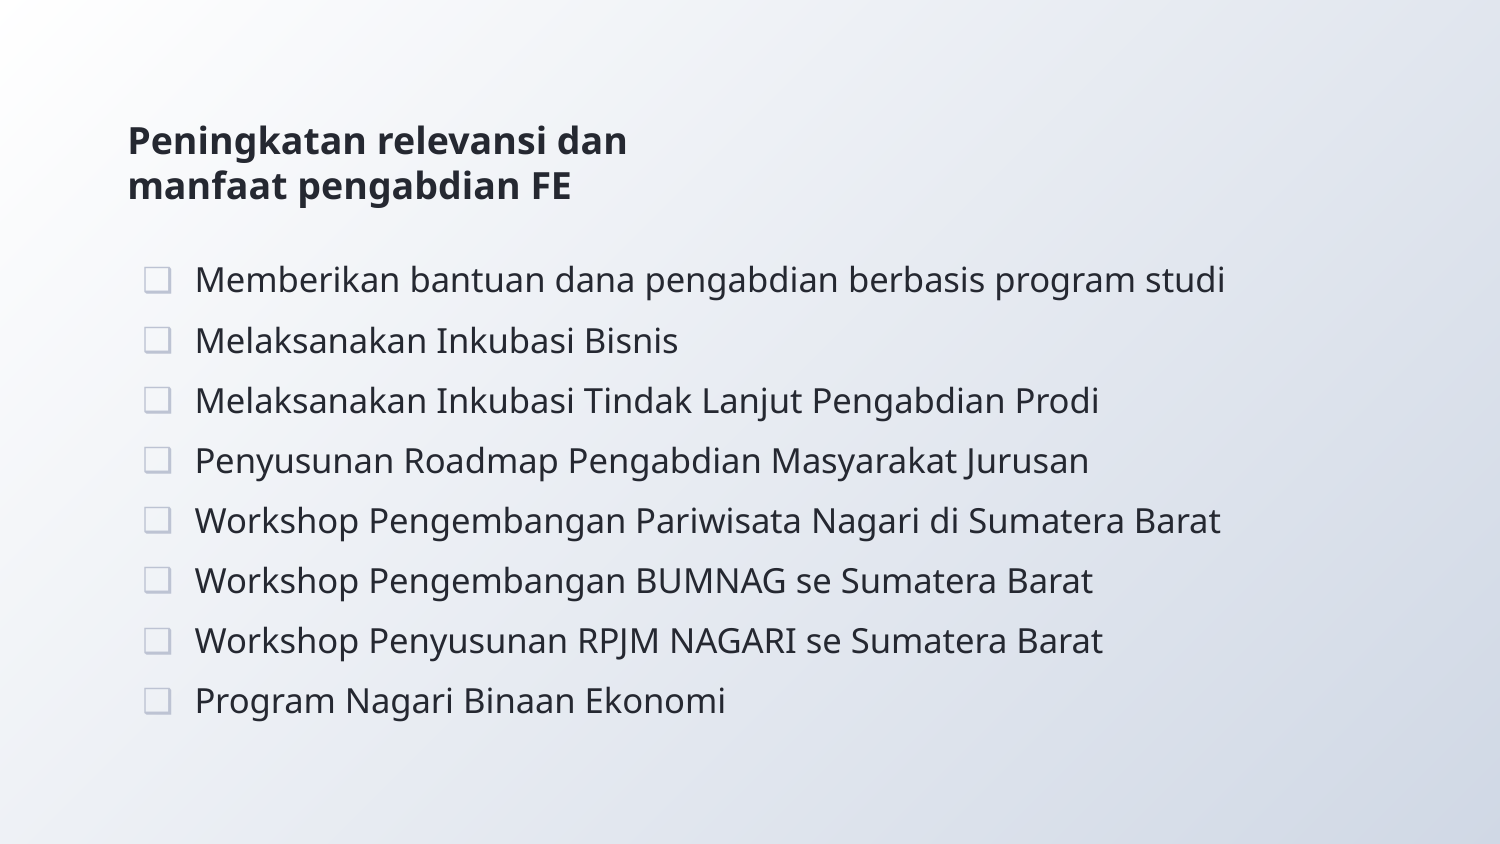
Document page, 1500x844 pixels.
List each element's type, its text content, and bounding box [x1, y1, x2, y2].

title Peningkatan relevansi dan manfaat pengabdian FE [127, 66, 716, 207]
list Memberikan bantuan dana pengabdian berbasis program studi Melaksanakan Inkubasi Bisnis Melaksanakan Inkubasi Tindak Lanjut Pengabdian Prodi Penyusunan Roadmap Pengabdian Masyarakat Jurusan Workshop Pengembangan Pariwisata Nagari di Sumatera Barat Workshop Pengembangan BUMNAG se Sumatera Barat Workshop Penyusunan RPJM NAGARI se Sumatera Barat Program Nagari Binaan Ekonomi [127, 250, 1373, 732]
